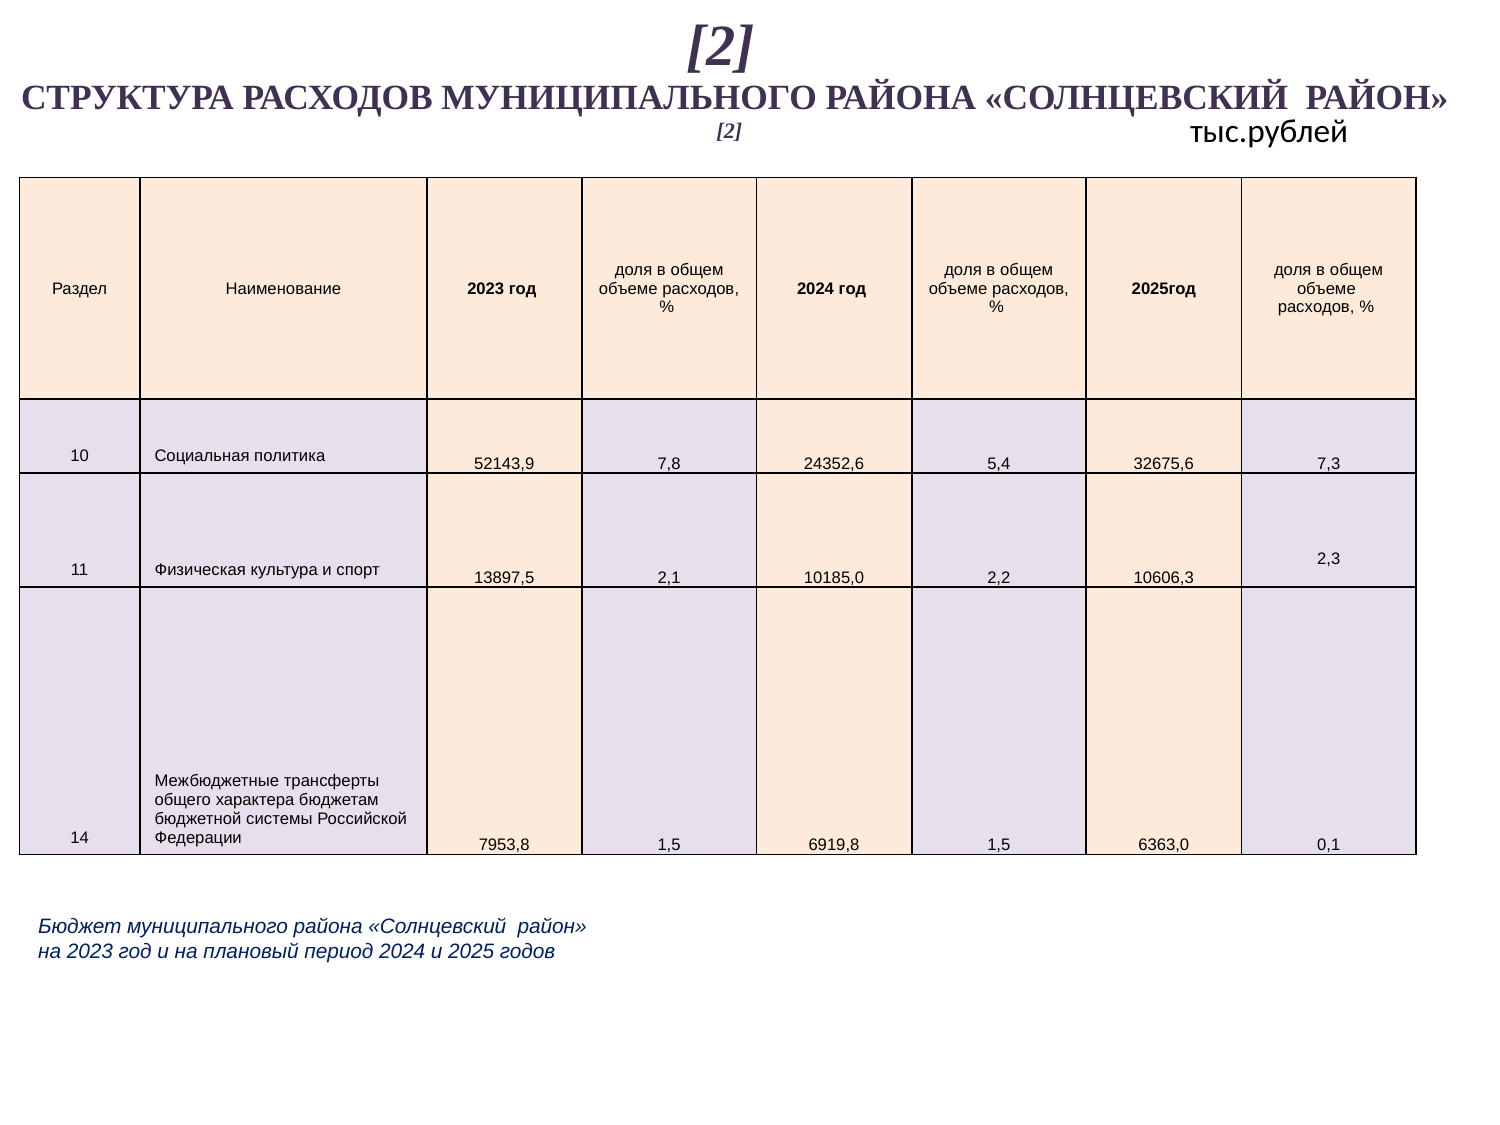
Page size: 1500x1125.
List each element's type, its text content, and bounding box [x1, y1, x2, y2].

table_header Наименование [141, 178, 426, 398]
table_cell 13897,5 [428, 474, 581, 586]
table_cell 0,1 [1242, 588, 1415, 854]
table_cell 10 [20, 400, 139, 472]
table_cell Социальная политика [141, 400, 426, 472]
table_cell Межбюджетные трансферты общего характера бюджетам бюджетной системы Российской Федерации [141, 588, 426, 854]
table_cell 10606,3 [1087, 474, 1241, 586]
table_cell Физическая культура и спорт [141, 474, 426, 586]
table_header доля в общем объеме расходов, % [583, 178, 756, 398]
table_cell 2,1 [583, 474, 756, 586]
table_cell 1,5 [913, 588, 1085, 854]
text_box Бюджет муниципального района «Солнцевский район» на 2023 год и на плановый период 2024 и 2025 годов [23, 905, 1125, 970]
table_header 2025год [1087, 178, 1241, 398]
table_header 2024 год [757, 178, 911, 398]
table_cell 24352,6 [757, 400, 911, 472]
table_cell 7,3 [1242, 400, 1415, 472]
table_header Раздел [20, 178, 139, 398]
table_cell 7,8 [583, 400, 756, 472]
table_header доля в общем объеме расходов, % [913, 178, 1085, 398]
table_cell 10185,0 [757, 474, 911, 586]
table_cell 7953,8 [428, 588, 581, 854]
table_cell 1,5 [583, 588, 756, 854]
table_cell 32675,6 [1087, 400, 1241, 472]
text_box СТРУКТУРА РАСХОДОВ МУНИЦИПАЛЬНОГО РАЙОНА «СОЛНЦЕВСКИЙ РАЙОН» [2] [0, 66, 1470, 159]
table_cell 11 [20, 474, 139, 586]
table_cell 14 [20, 588, 139, 854]
table_cell 2,3 [1242, 474, 1415, 586]
table_cell 6363,0 [1087, 588, 1241, 854]
table_cell 2,2 [913, 474, 1085, 586]
table_cell 6919,8 [757, 588, 911, 854]
table_cell 5,4 [913, 400, 1085, 472]
table_cell 52143,9 [428, 400, 581, 472]
title [2] [0, 0, 1457, 66]
table_header доля в общем объеме расходов, % [1242, 178, 1415, 398]
table_header 2023 год [428, 178, 581, 398]
